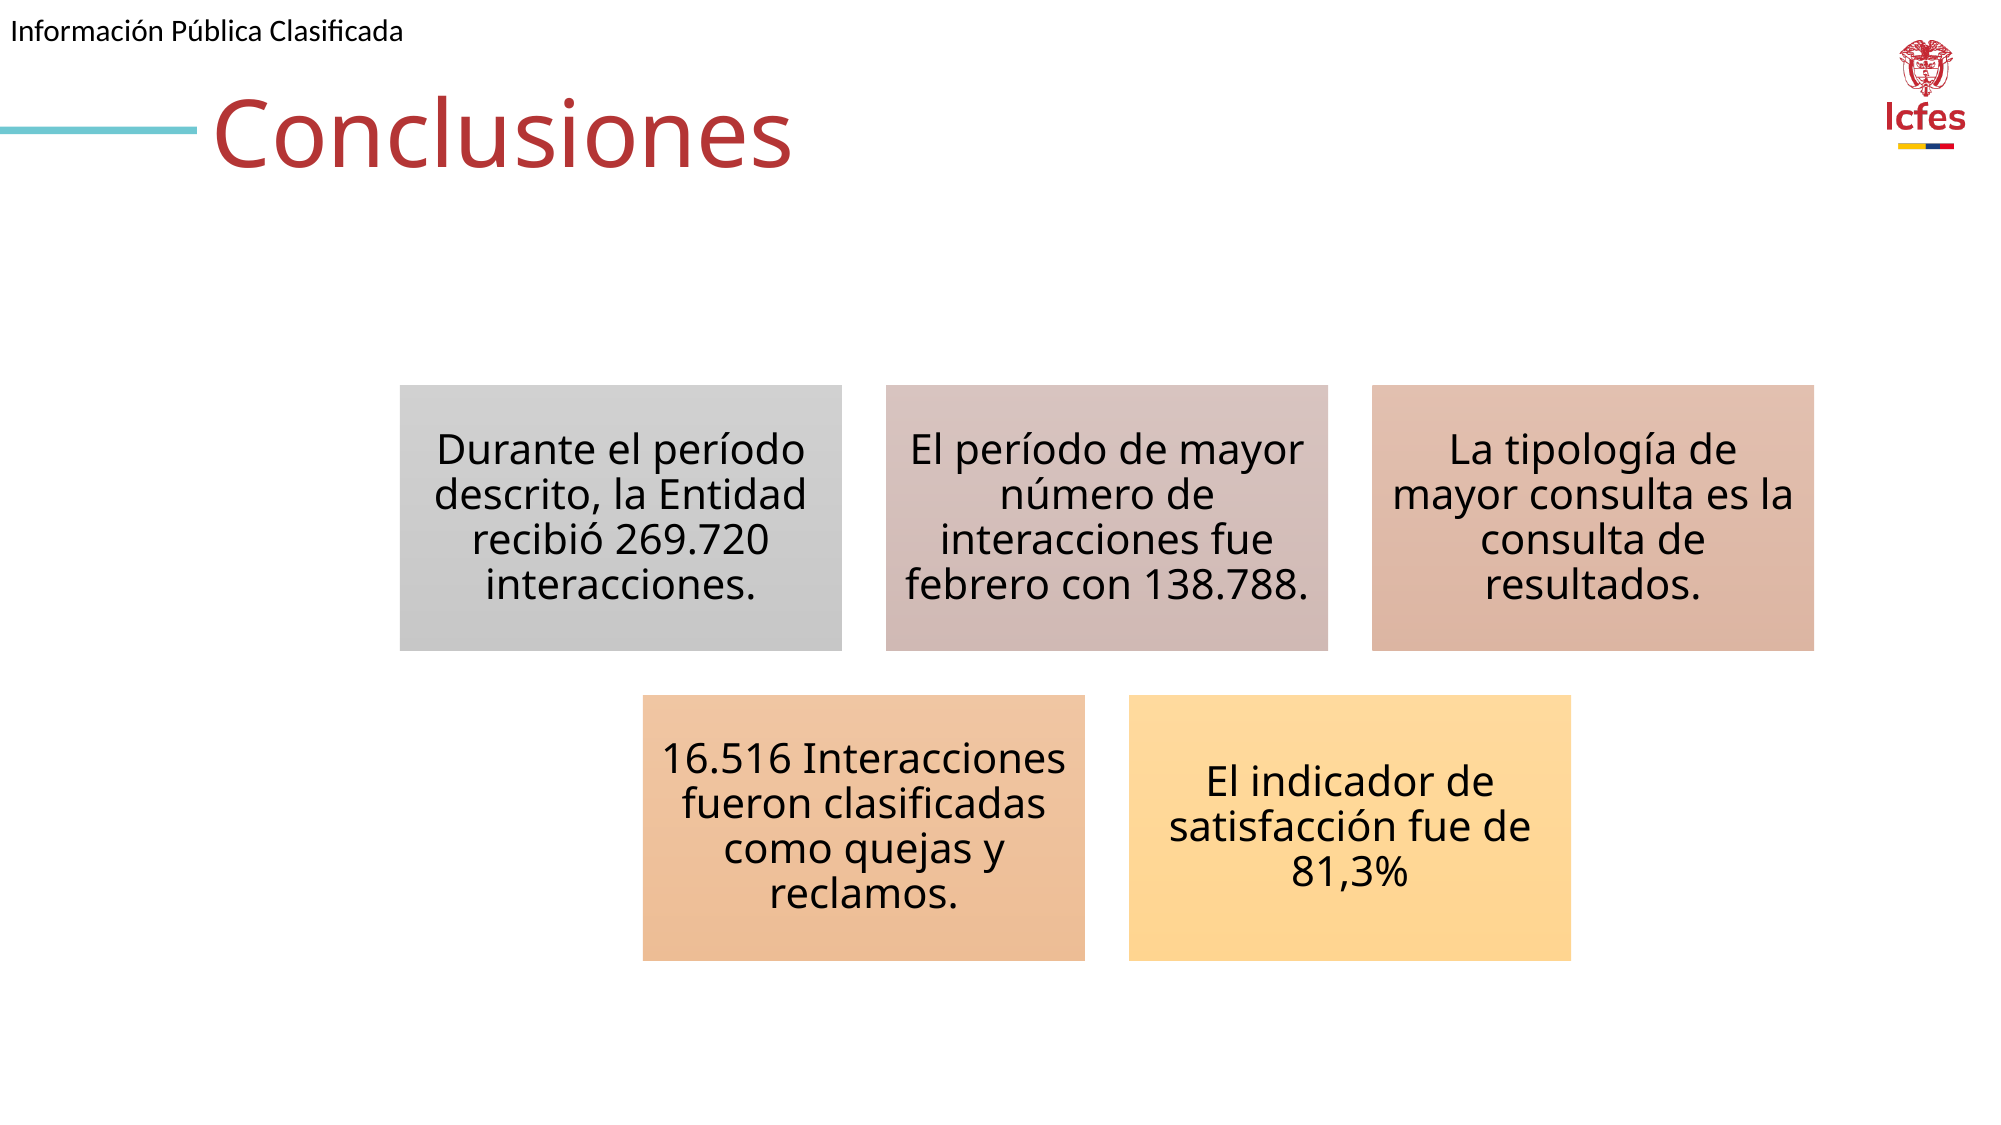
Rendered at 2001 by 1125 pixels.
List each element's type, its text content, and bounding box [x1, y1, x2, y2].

picture [1867, 32, 1979, 167]
text_box Conclusiones [196, 72, 1462, 195]
text_box [0, 126, 196, 135]
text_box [399, 264, 1815, 1082]
